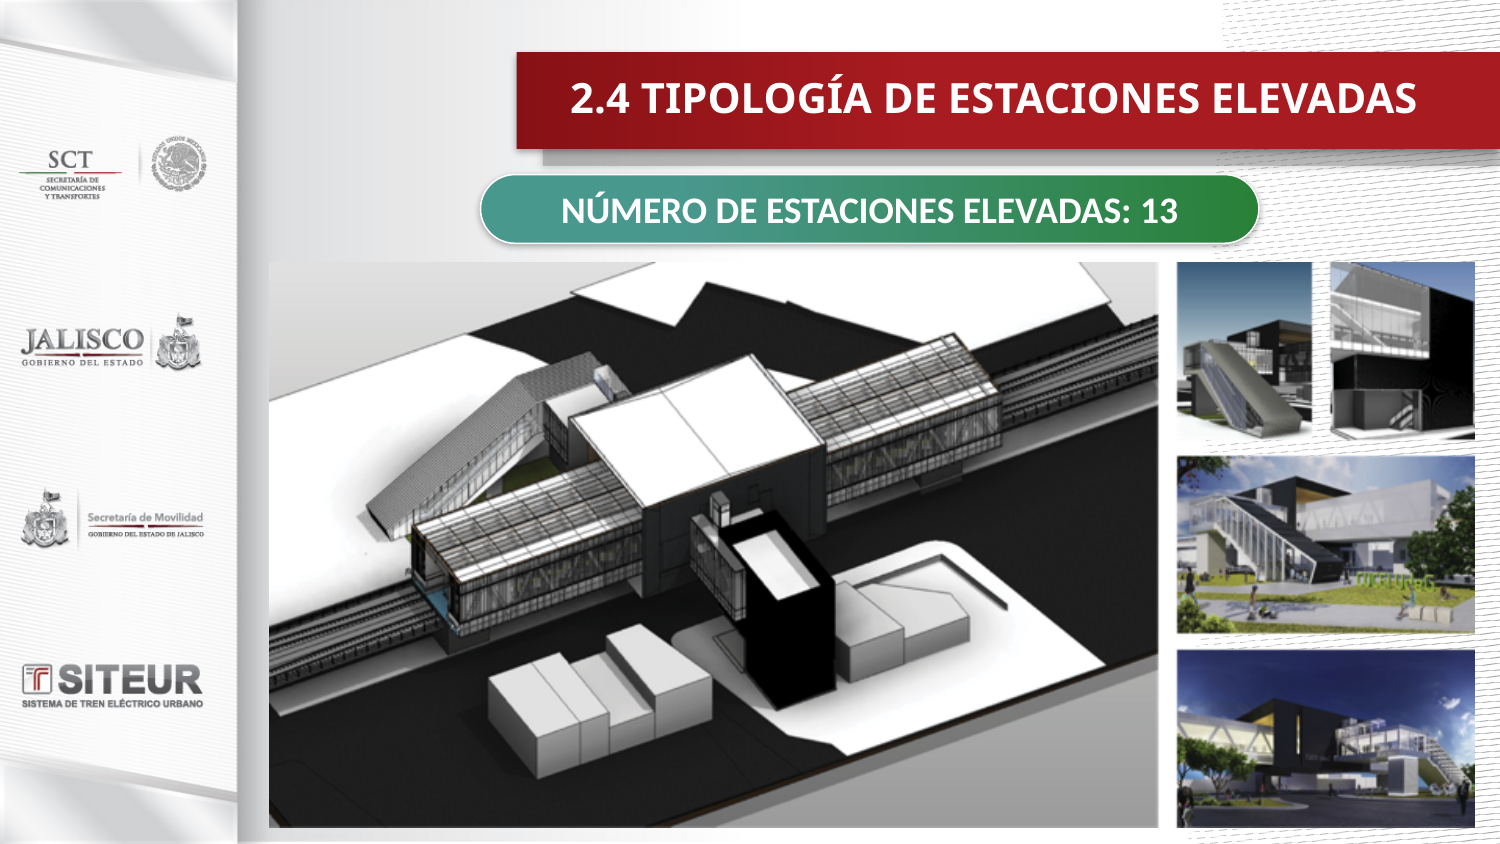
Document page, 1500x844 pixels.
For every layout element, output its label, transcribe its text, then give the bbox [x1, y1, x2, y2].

text_box NÚMERO DE ESTACIONES ELEVADAS: 13 [479, 173, 1260, 245]
picture [0, 0, 1500, 844]
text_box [516, 51, 1500, 167]
